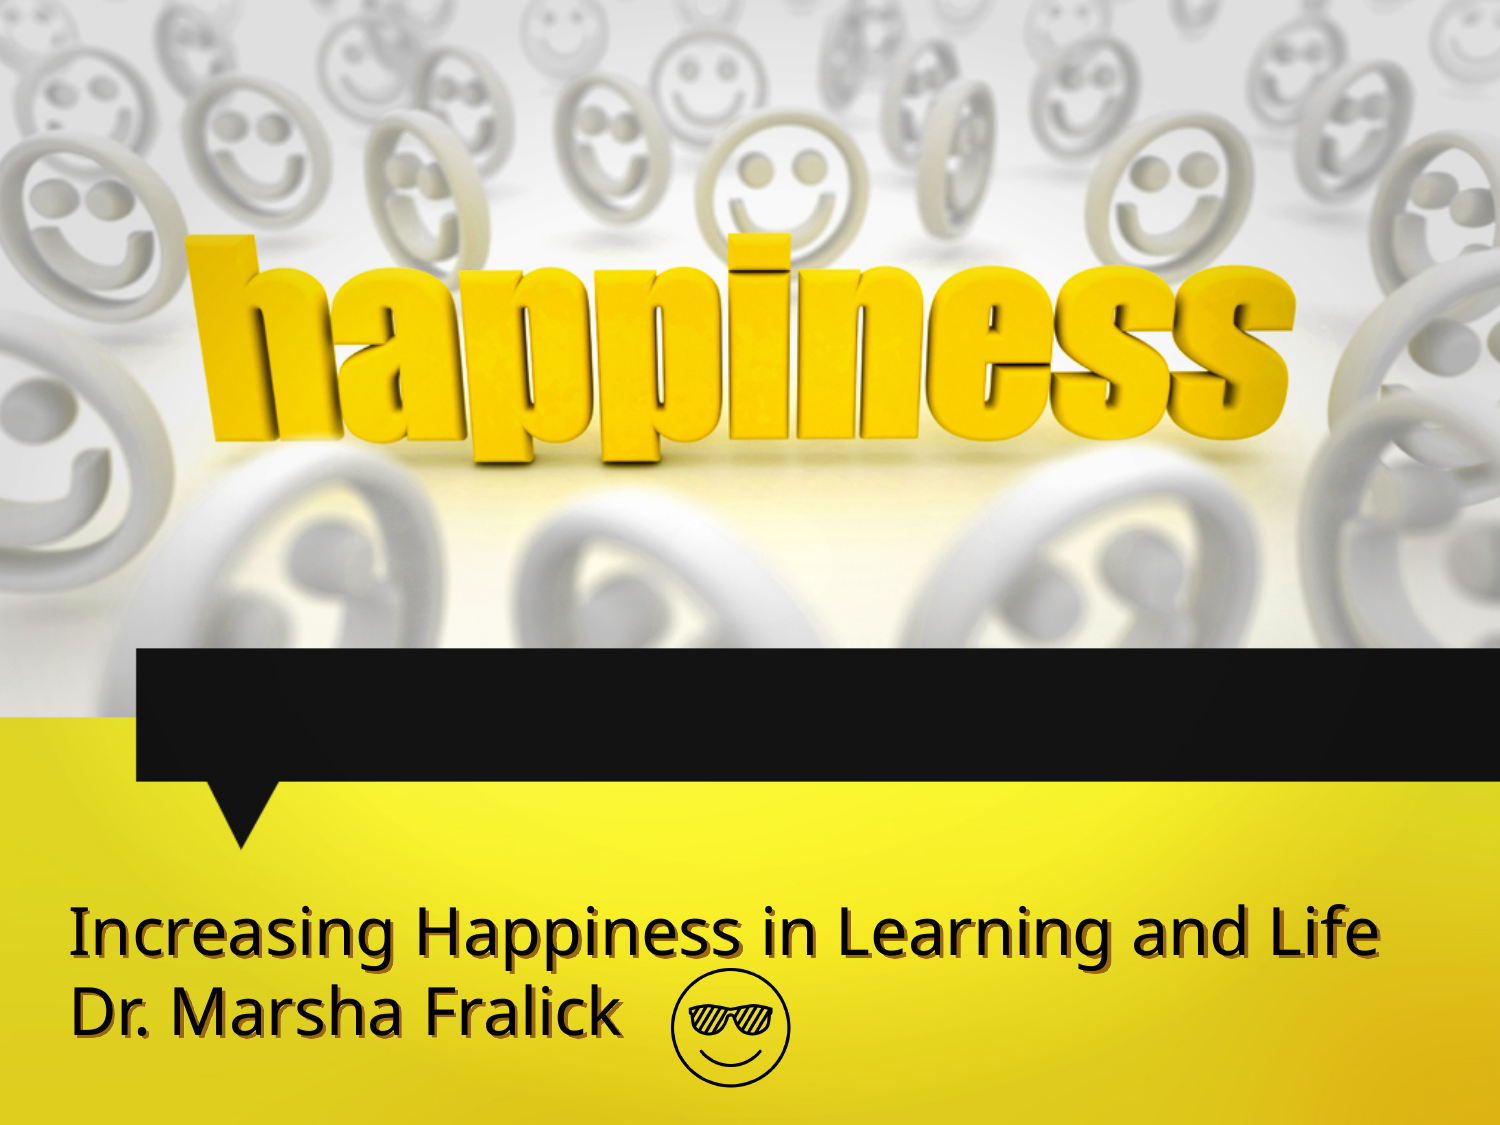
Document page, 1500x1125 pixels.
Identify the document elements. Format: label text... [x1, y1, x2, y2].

picture [0, 0, 1500, 1125]
subtitle Increasing Happiness in Learning and Life Dr. Marsha Fralick [53, 881, 1459, 1071]
